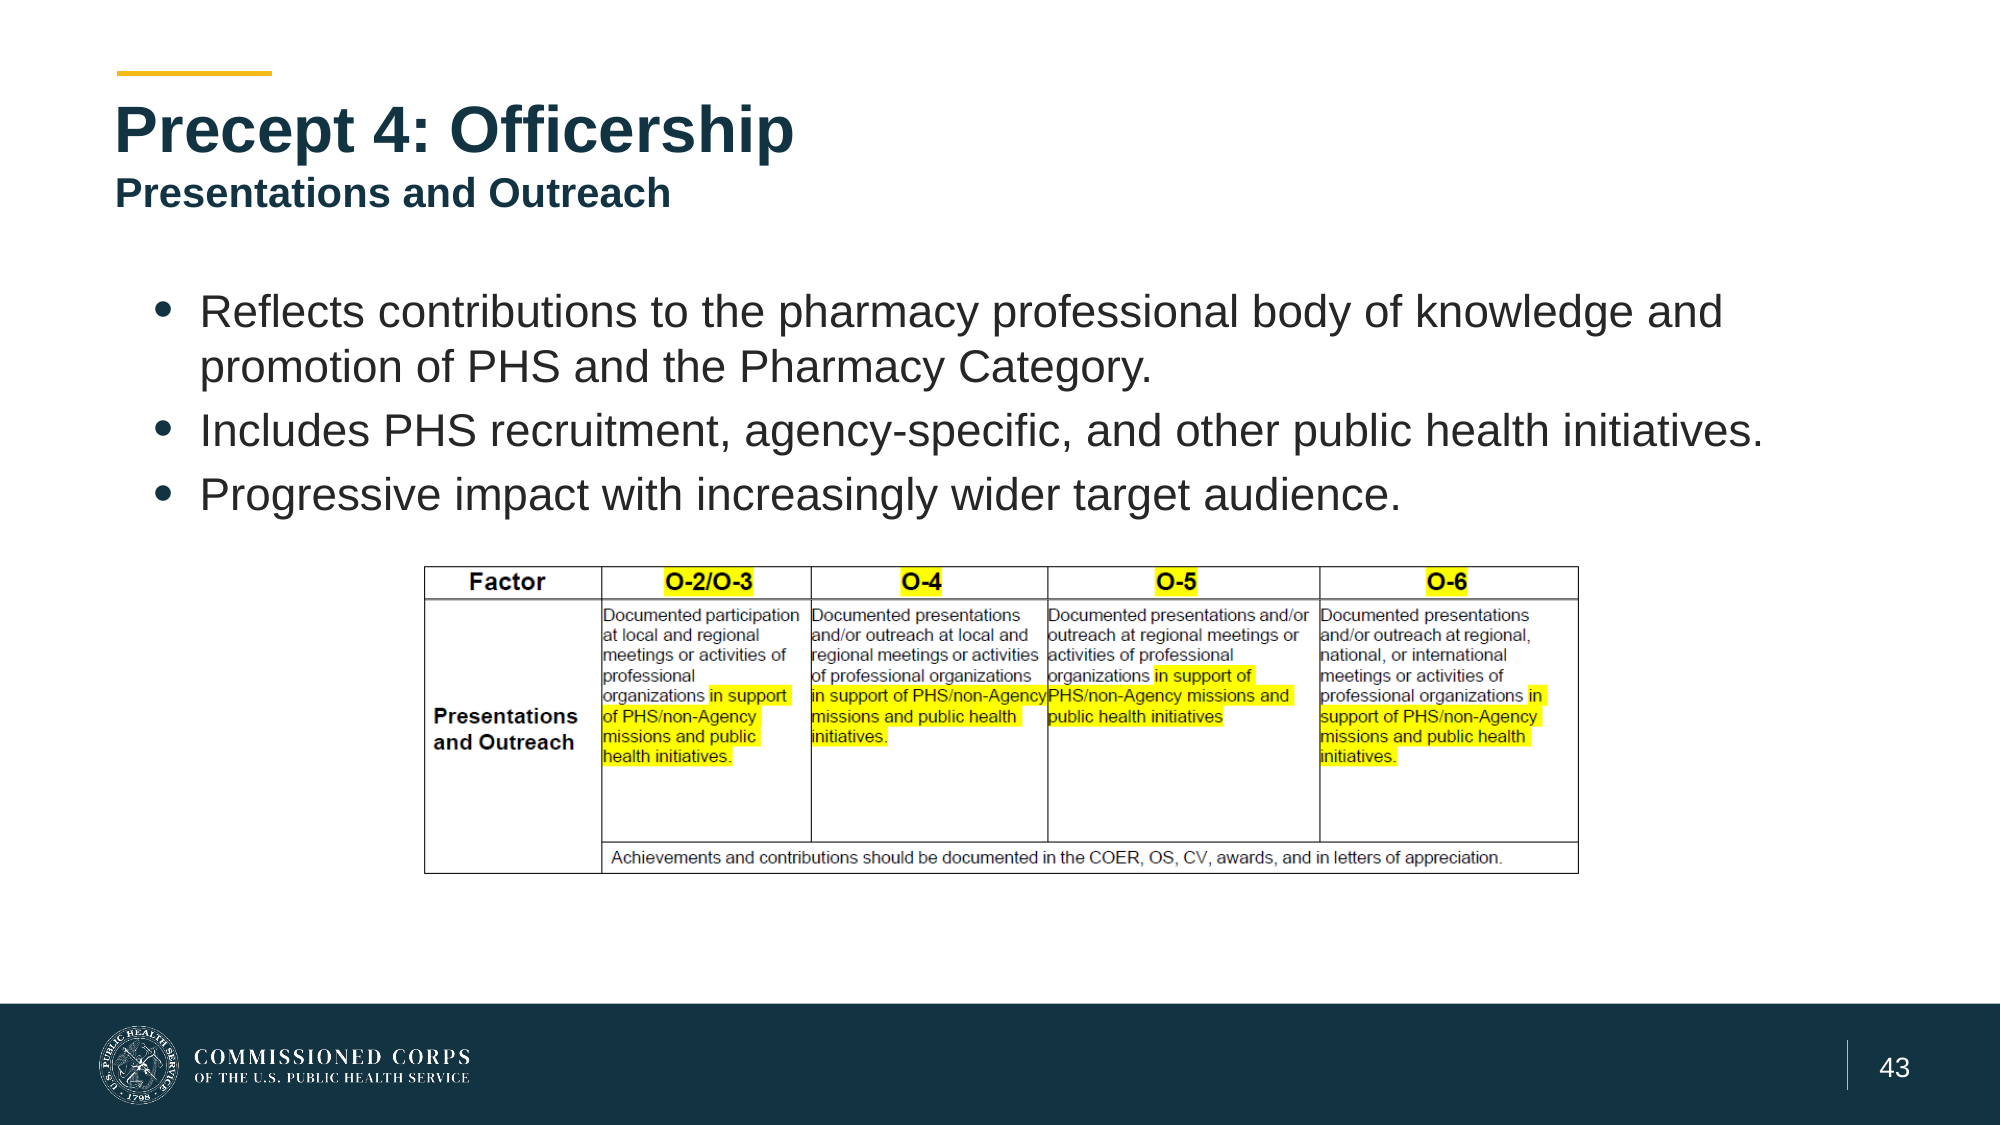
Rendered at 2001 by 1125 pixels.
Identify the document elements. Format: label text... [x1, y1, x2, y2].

picture [99, 1024, 471, 1106]
title Precept 4: Officership Presentations and Outreach [99, 79, 1947, 244]
list Reflects contributions to the pharmacy professional body of knowledge and promotion of PHS and the Pharmacy Category. Includes PHS recruitment, agency-specific, and other public health initiatives. Progressive impact with increasingly wider target audience. [99, 274, 1865, 628]
picture [420, 560, 1580, 875]
